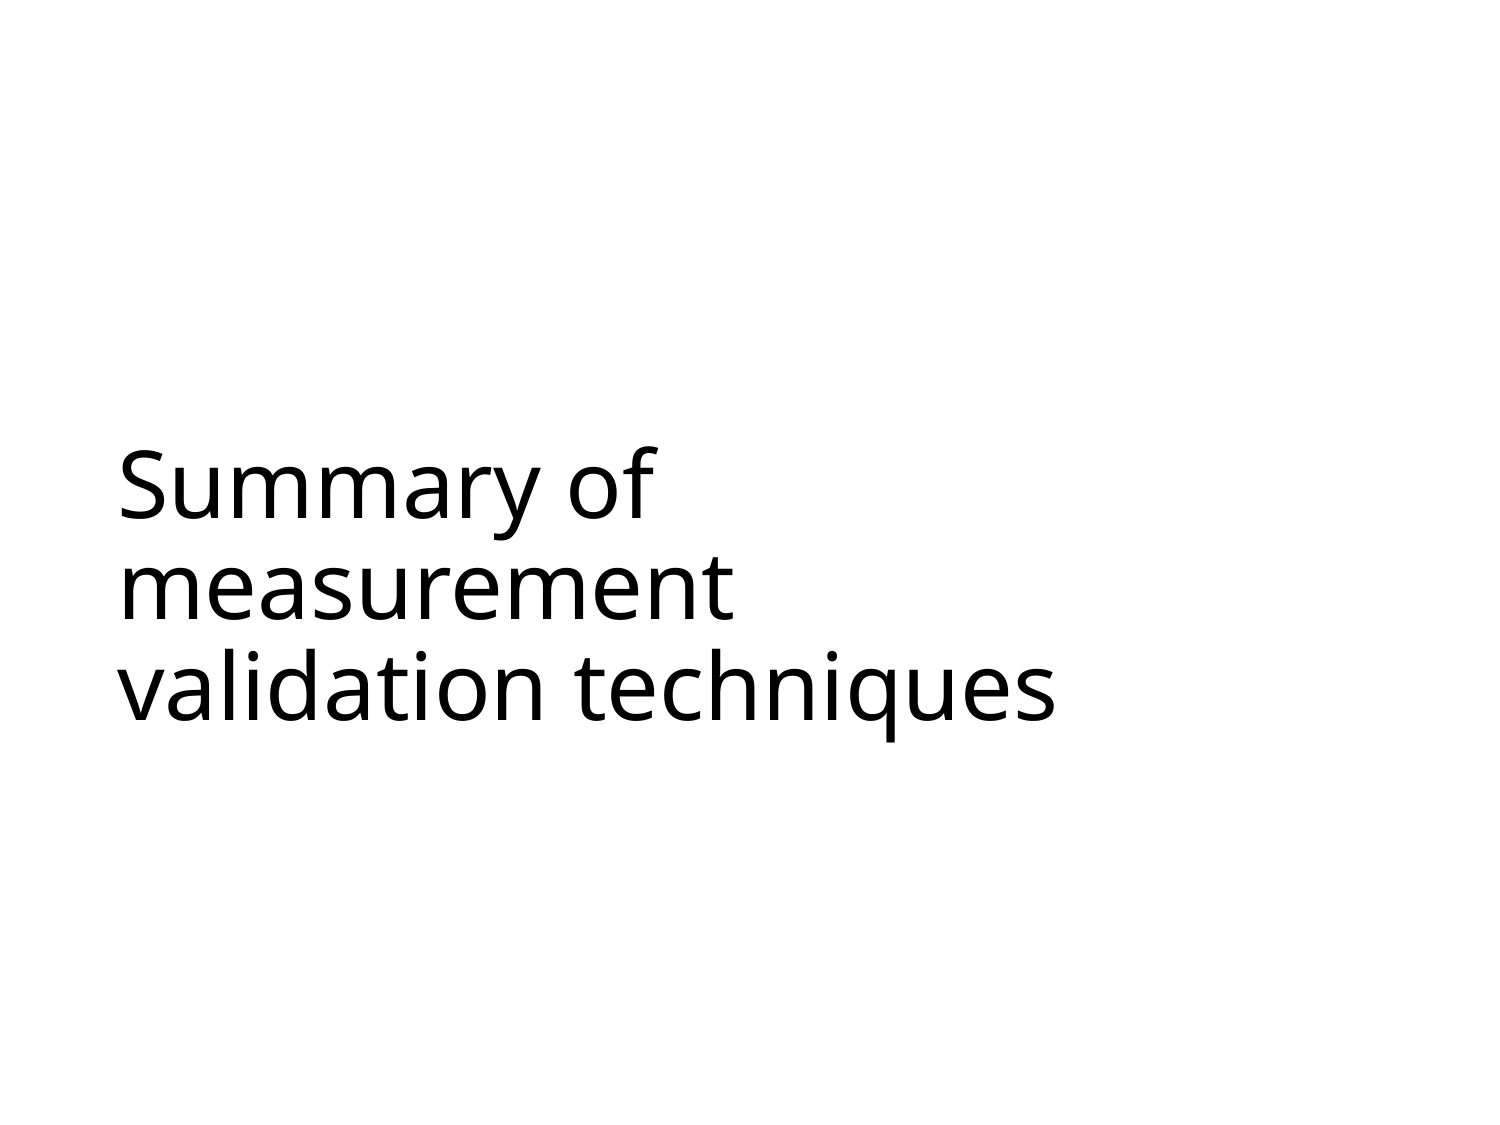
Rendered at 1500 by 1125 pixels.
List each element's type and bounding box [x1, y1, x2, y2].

title [102, 280, 1115, 749]
